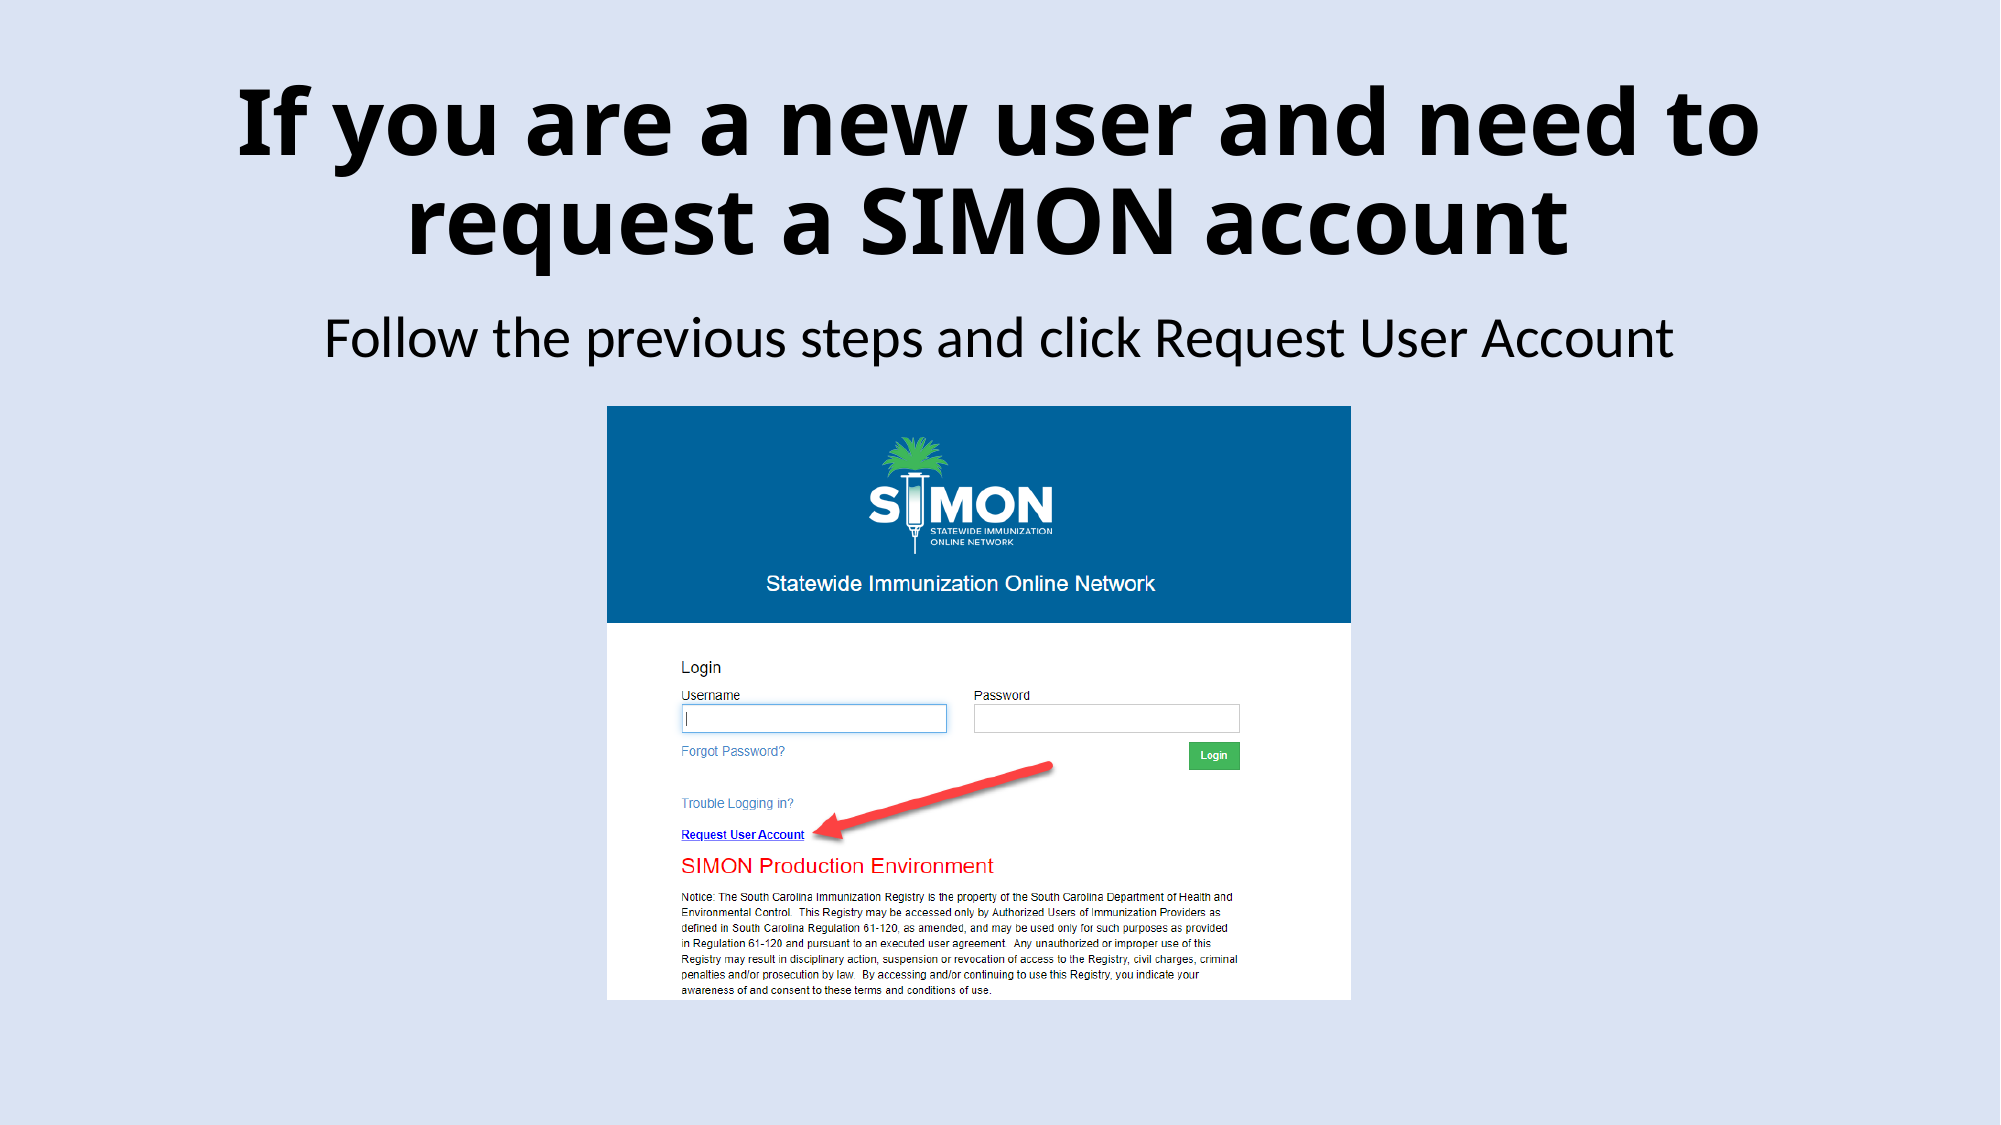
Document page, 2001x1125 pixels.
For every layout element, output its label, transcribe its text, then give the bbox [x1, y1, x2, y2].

title If you are a new user and need to request a SIMON account [137, 66, 1863, 284]
list Follow the previous steps and click Request User Account [137, 299, 1863, 1014]
picture [607, 406, 1351, 1001]
